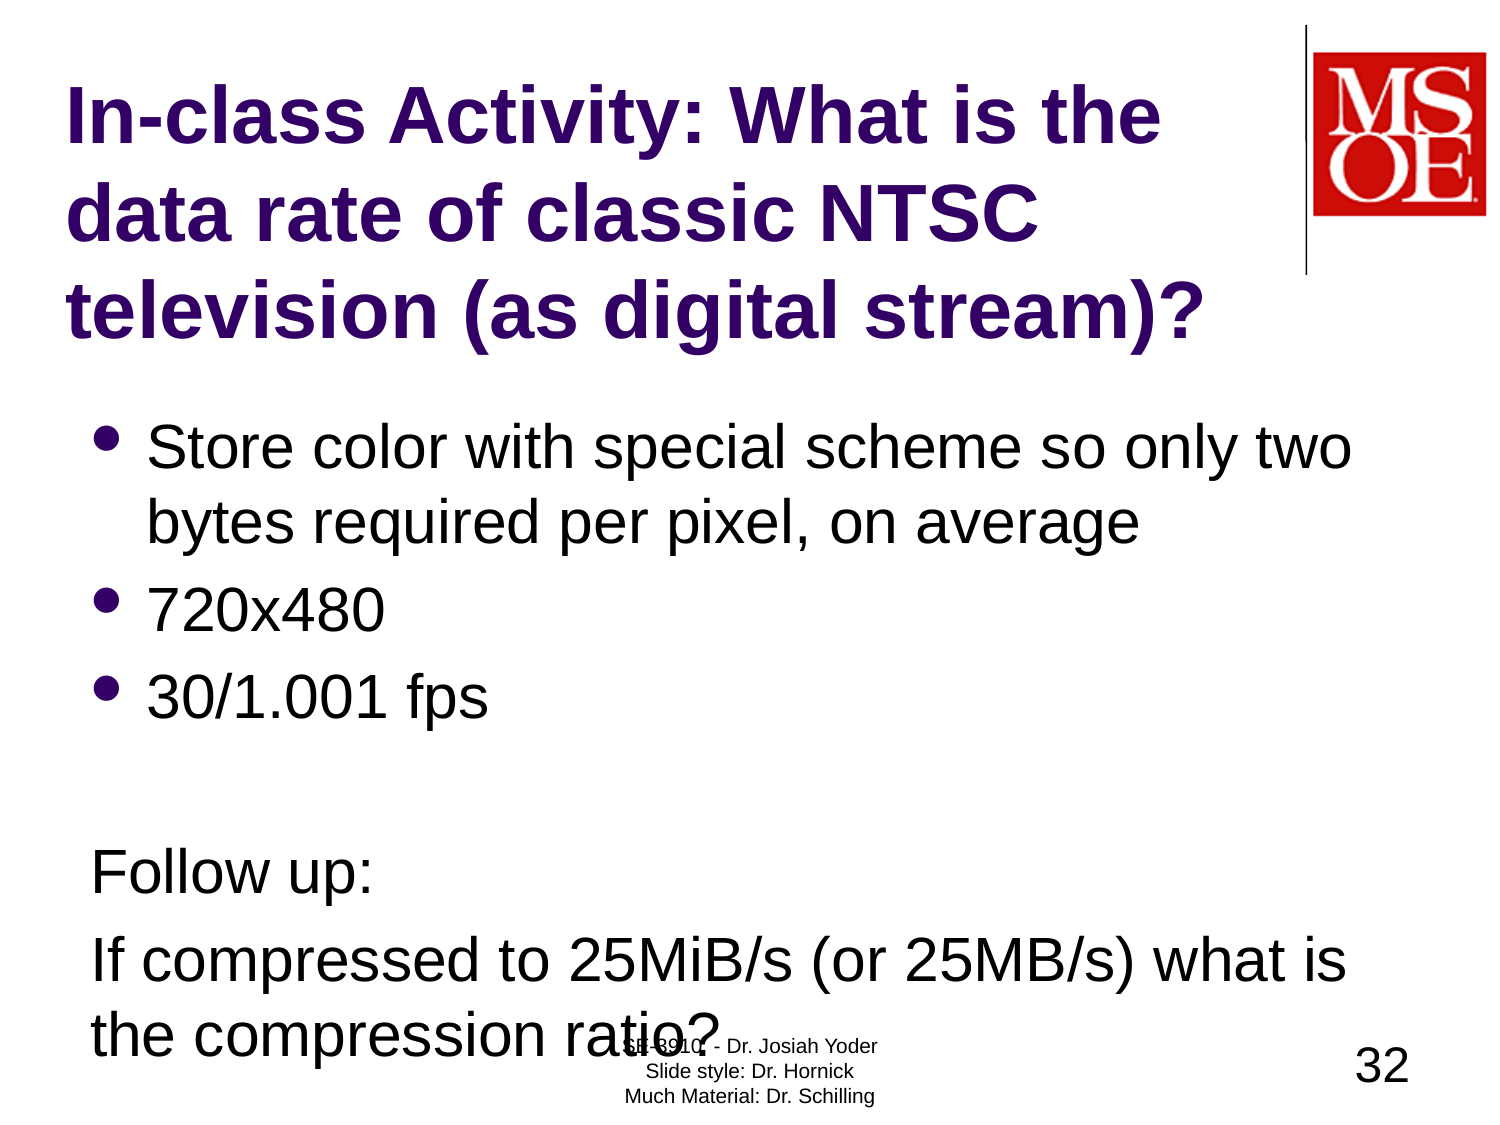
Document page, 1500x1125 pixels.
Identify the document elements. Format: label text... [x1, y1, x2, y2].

title In-class Activity: What is the data rate of classic NTSC television (as digital stream)? [49, 149, 1288, 363]
list Store color with special scheme so only two bytes required per pixel, on average 720x480 30/1.001 fps Follow up: If compressed to 25MiB/s (or 25MB/s) what is the compression ratio? [74, 398, 1426, 1123]
footer SE-3910 - Dr. Josiah Yoder Slide style: Dr. Hornick Much Material: Dr. Schilling [512, 1024, 988, 1101]
picture [1312, 37, 1488, 232]
slide_number 32 [1074, 1024, 1426, 1101]
